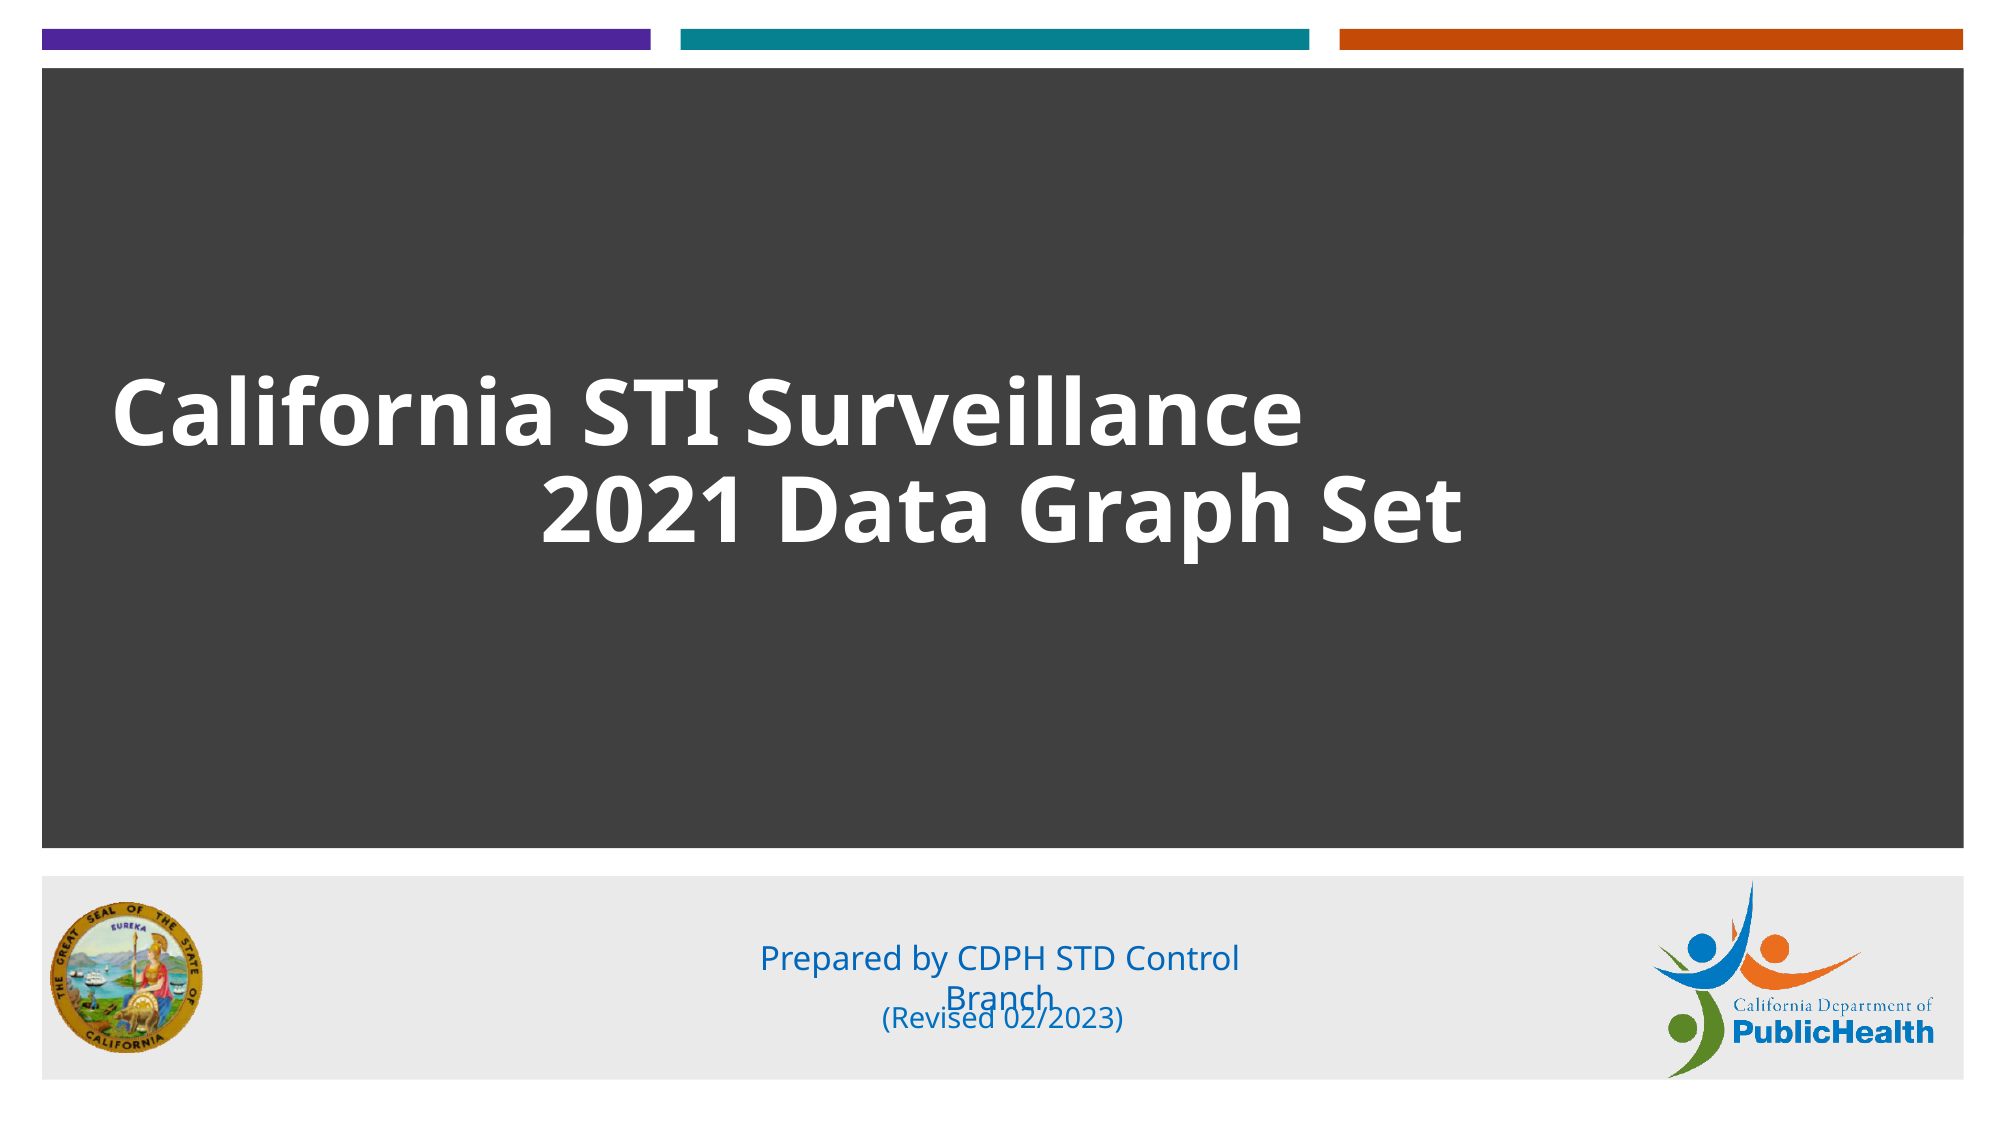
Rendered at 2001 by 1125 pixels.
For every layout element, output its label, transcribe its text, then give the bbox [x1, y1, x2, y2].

list (Revised 02/2023) [785, 992, 1221, 1053]
picture [50, 902, 203, 1053]
picture [1651, 873, 1935, 1082]
title California STI Surveillance 2021 Data Graph Set [95, 287, 1910, 629]
